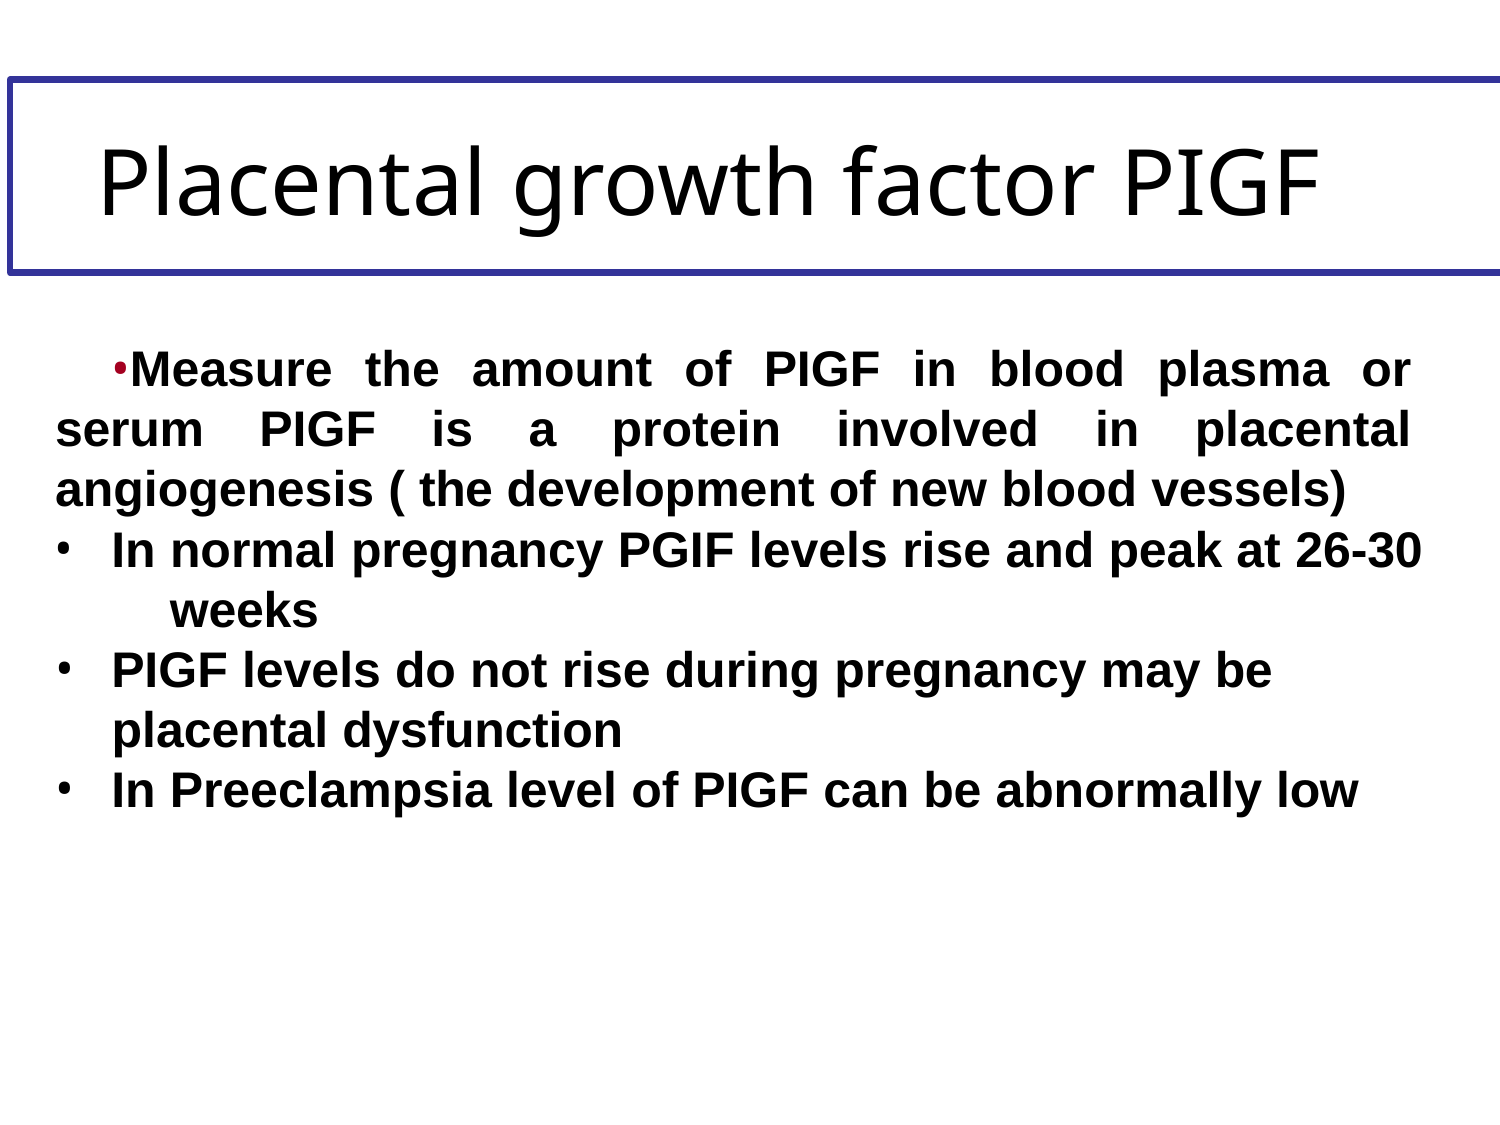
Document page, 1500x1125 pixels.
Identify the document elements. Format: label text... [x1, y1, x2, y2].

title Placental growth factor PIGF [10, 79, 1500, 273]
text_box Measure the amount of PIGF in blood plasma or serum PIGF is a protein involved in placental angiogenesis ( the development of new blood vessels) In normal pregnancy PGIF levels rise and peak at 26-30 weeks PIGF levels do not rise during pregnancy may be placental dysfunction In Preeclampsia level of PIGF can be abnormally low [53, 334, 1423, 818]
